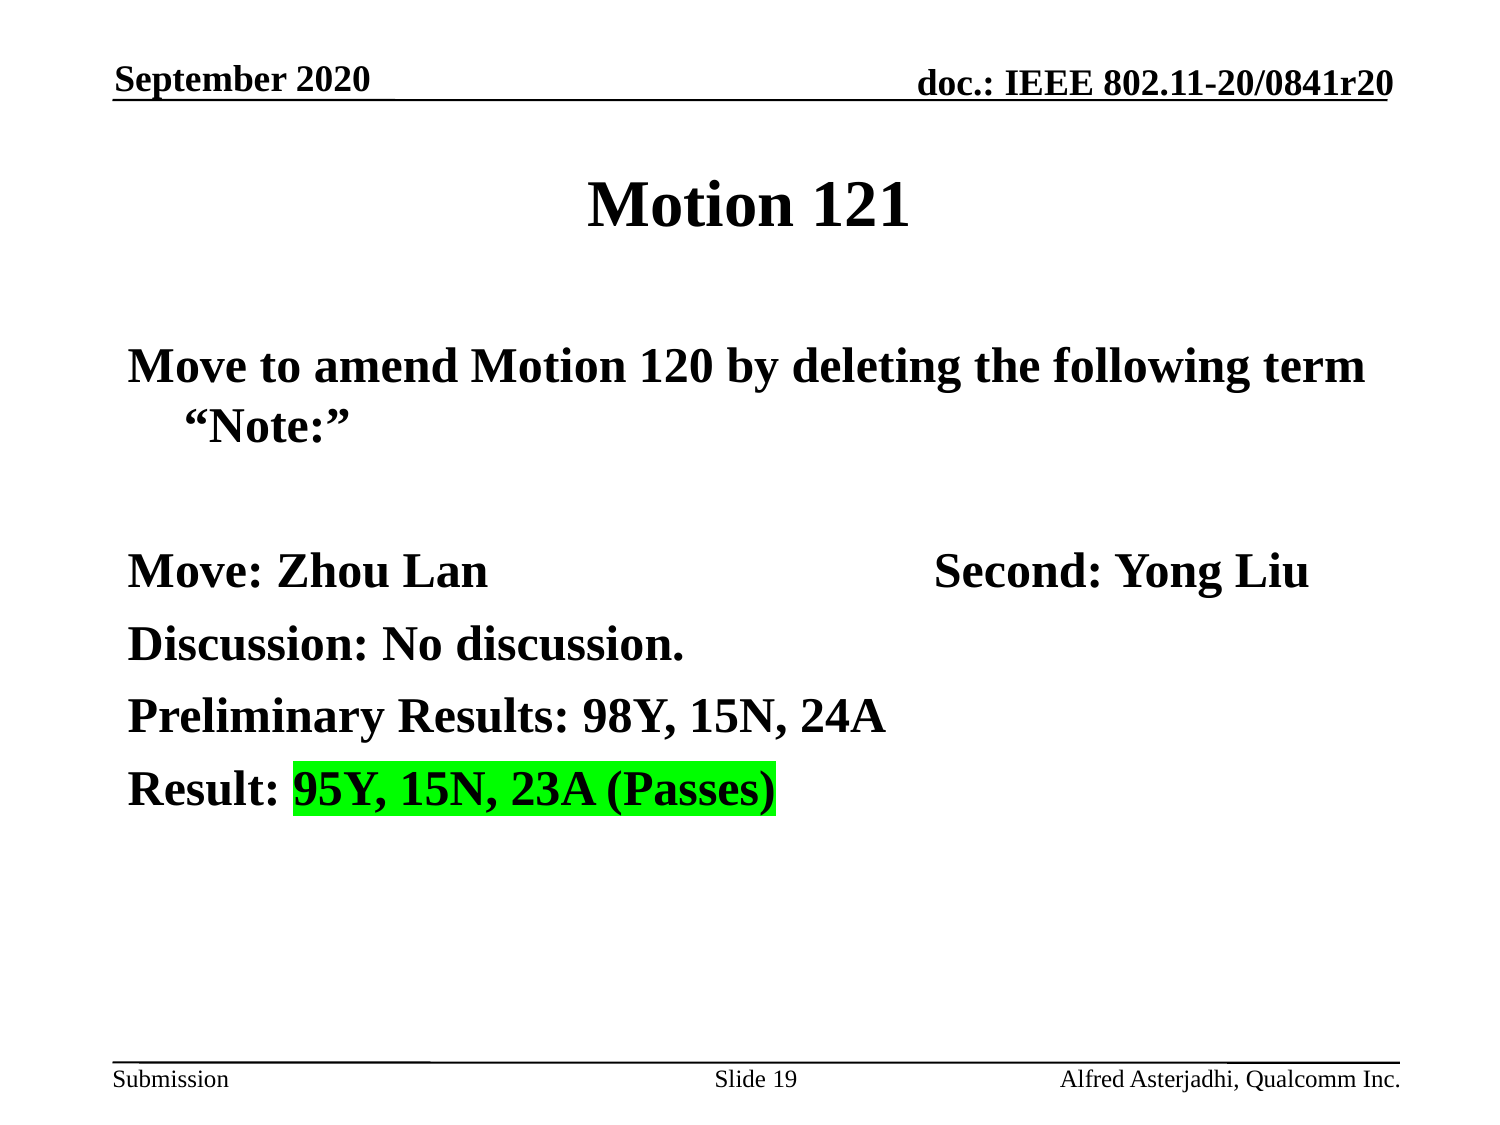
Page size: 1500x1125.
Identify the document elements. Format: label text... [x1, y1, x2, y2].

footer Alfred Asterjadhi, Qualcomm Inc. [878, 1061, 1402, 1093]
list Move to amend Motion 120 by deleting the following term “Note:” Move: Zhou Lan Second: Yong Liu Discussion: No discussion. Preliminary Results: 98Y, 15N, 24A Result: 95Y, 15N, 23A (Passes) [112, 324, 1388, 1000]
slide_number Slide 19 [712, 1061, 800, 1123]
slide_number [114, 54, 423, 100]
title Motion 121 [112, 112, 1388, 288]
